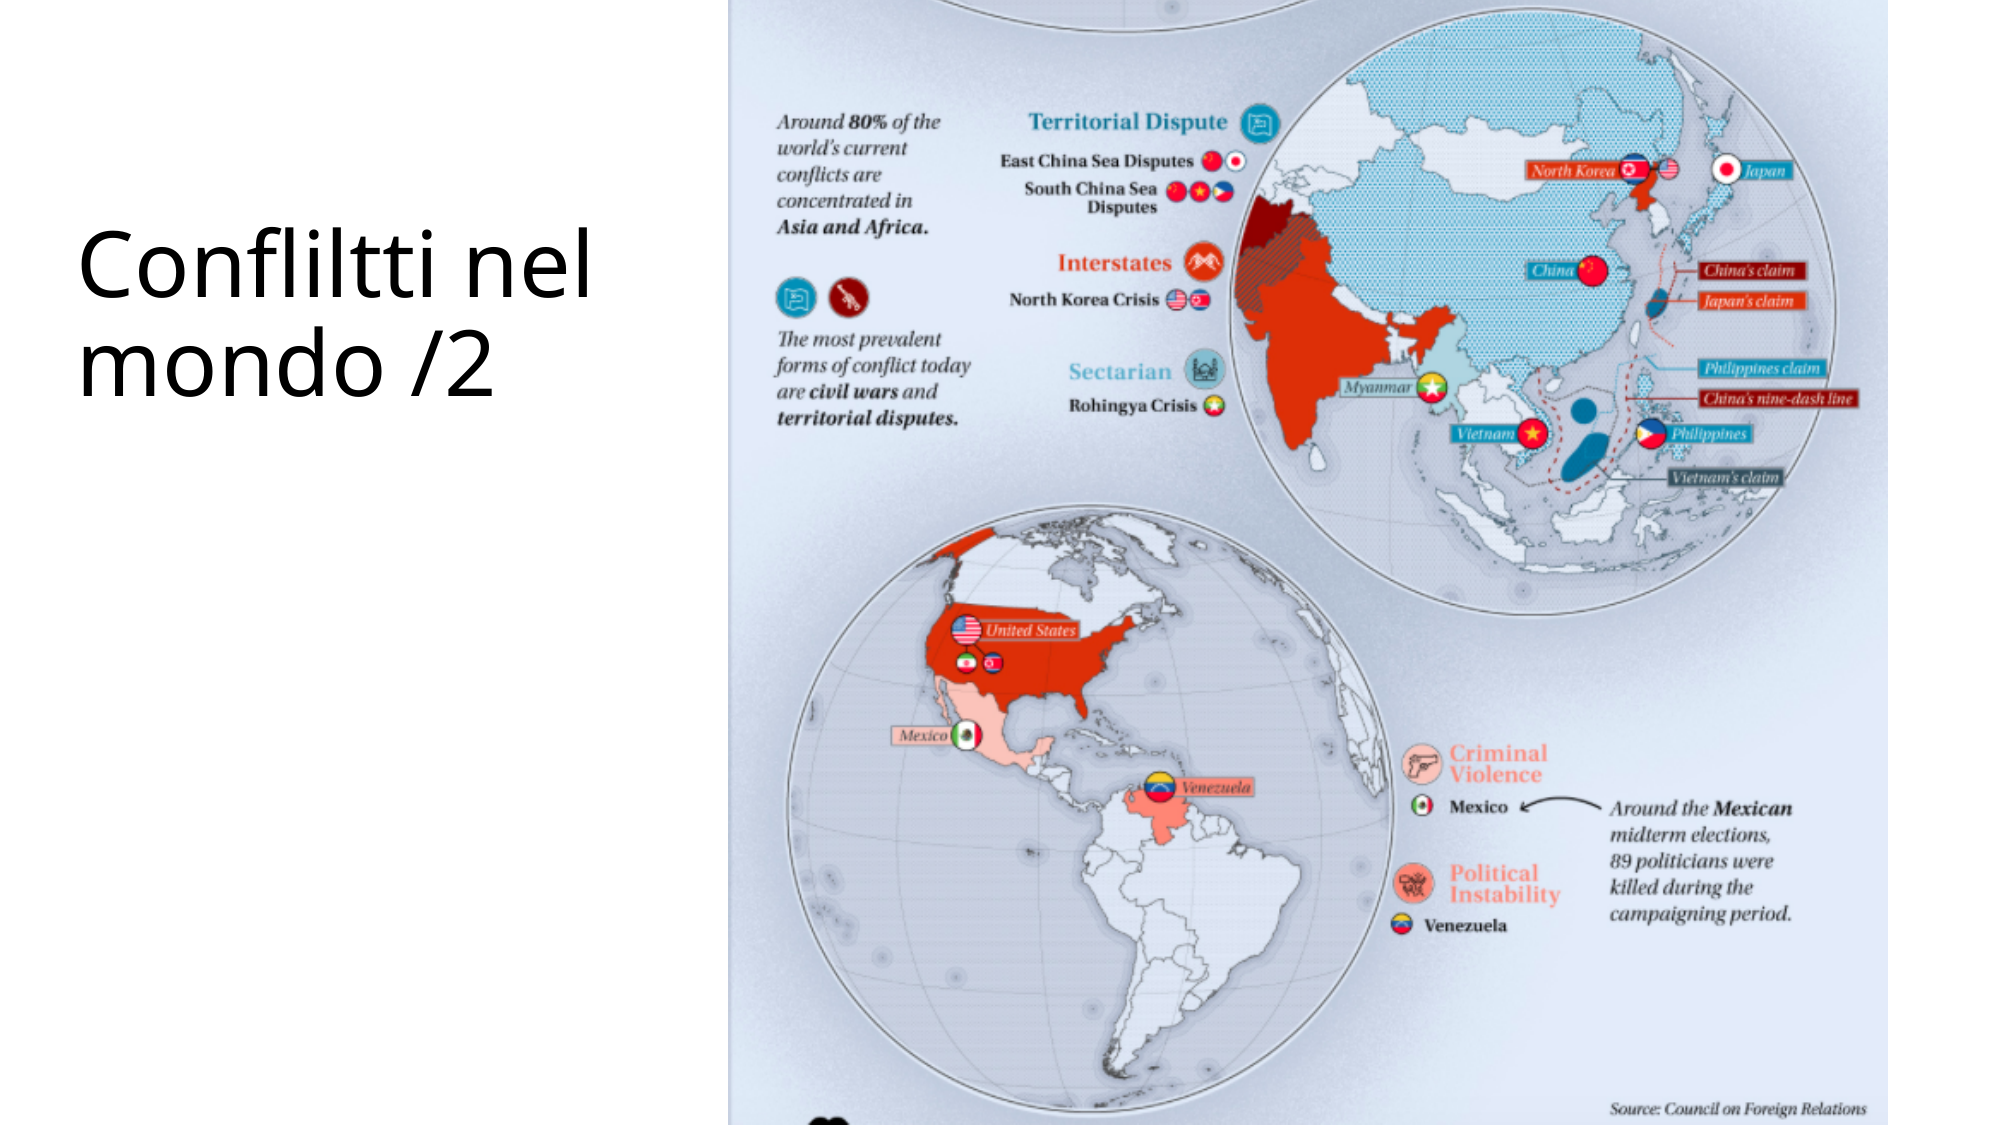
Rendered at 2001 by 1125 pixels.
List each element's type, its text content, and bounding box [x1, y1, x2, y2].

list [728, 0, 1888, 1125]
title Confliltti nel mondo /2 [61, 209, 613, 426]
